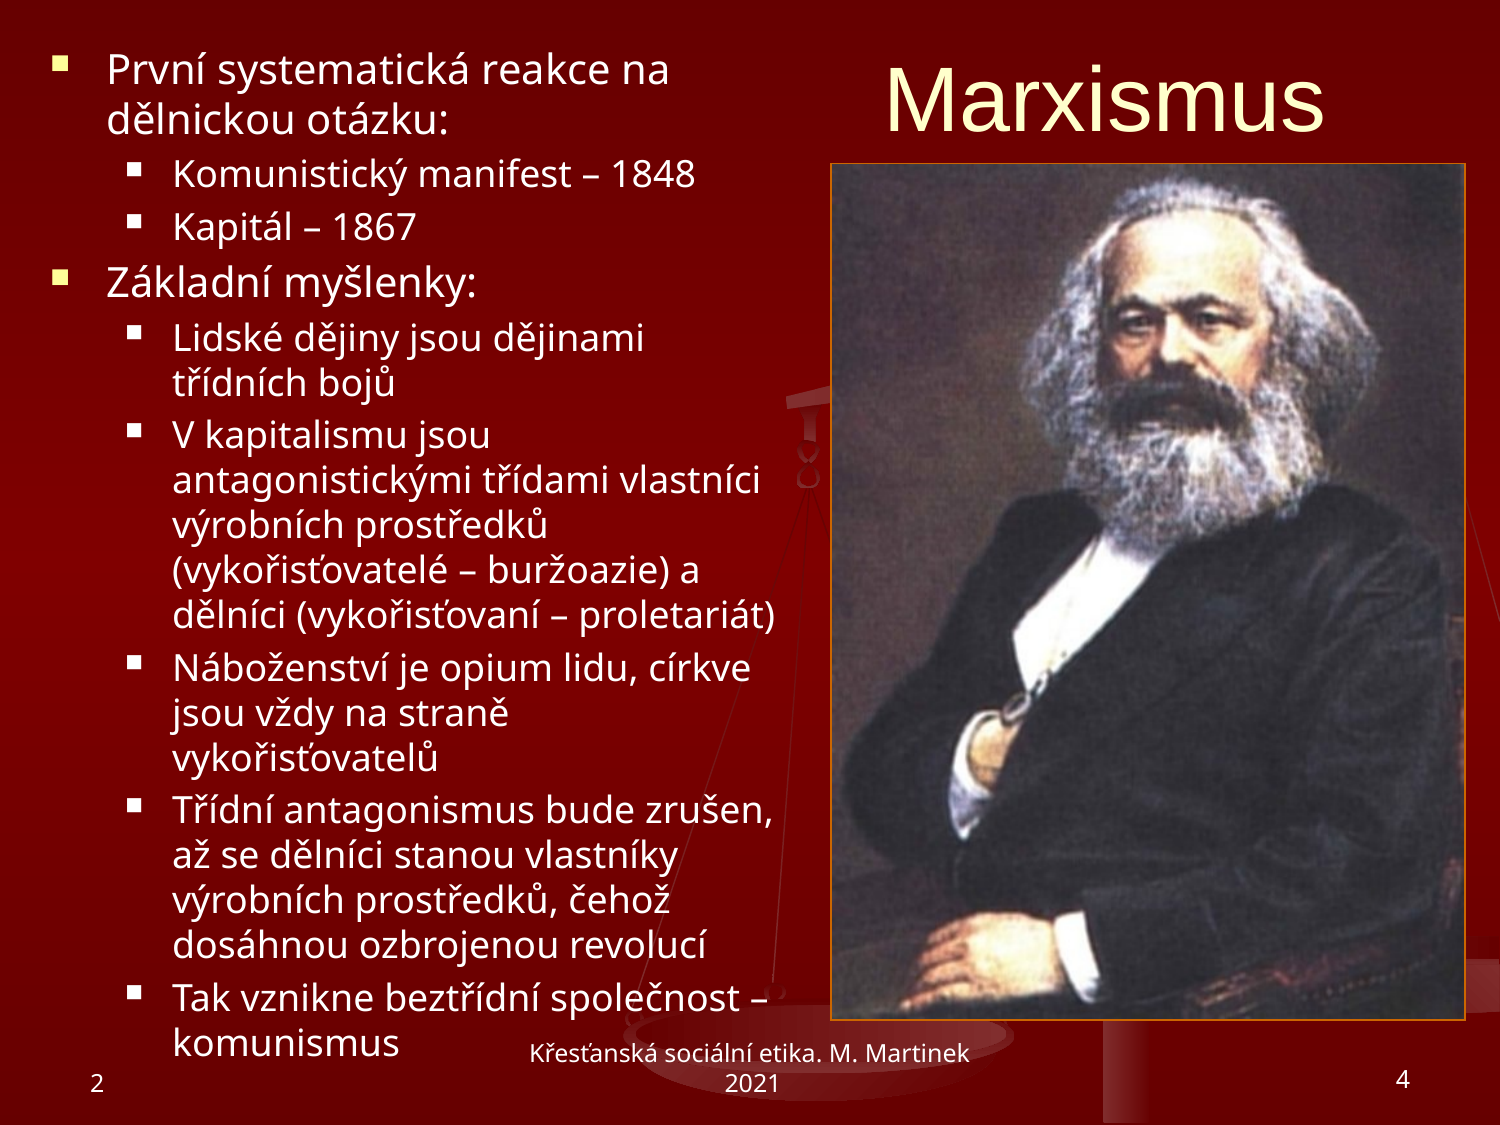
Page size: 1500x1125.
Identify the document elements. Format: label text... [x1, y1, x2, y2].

list První systematická reakce na dělnickou otázku: Komunistický manifest – 1848 Kapitál – 1867 Základní myšlenky: Lidské dějiny jsou dějinami třídních bojů V kapitalismu jsou antagonistickými třídami vlastníci výrobních prostředků (vykořisťovatelé – buržoazie) a dělníci (vykořisťovaní – proletariát) Náboženství je opium lidu, církve jsou vždy na straně vykořisťovatelů Třídní antagonismus bude zrušen, až se dělníci stanou vlastníky výrobních prostředků, čehož dosáhnou ozbrojenou revolucí Tak vznikne beztřídní společnost – komunismus [34, 34, 798, 1055]
title Marxismus [784, 23, 1426, 166]
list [831, 163, 1465, 1020]
slide_number 4 [1074, 1029, 1426, 1106]
footer Křesťanská sociální etika. M. Martinek 2021 [512, 1029, 988, 1106]
slide_number 2 [74, 1029, 426, 1106]
